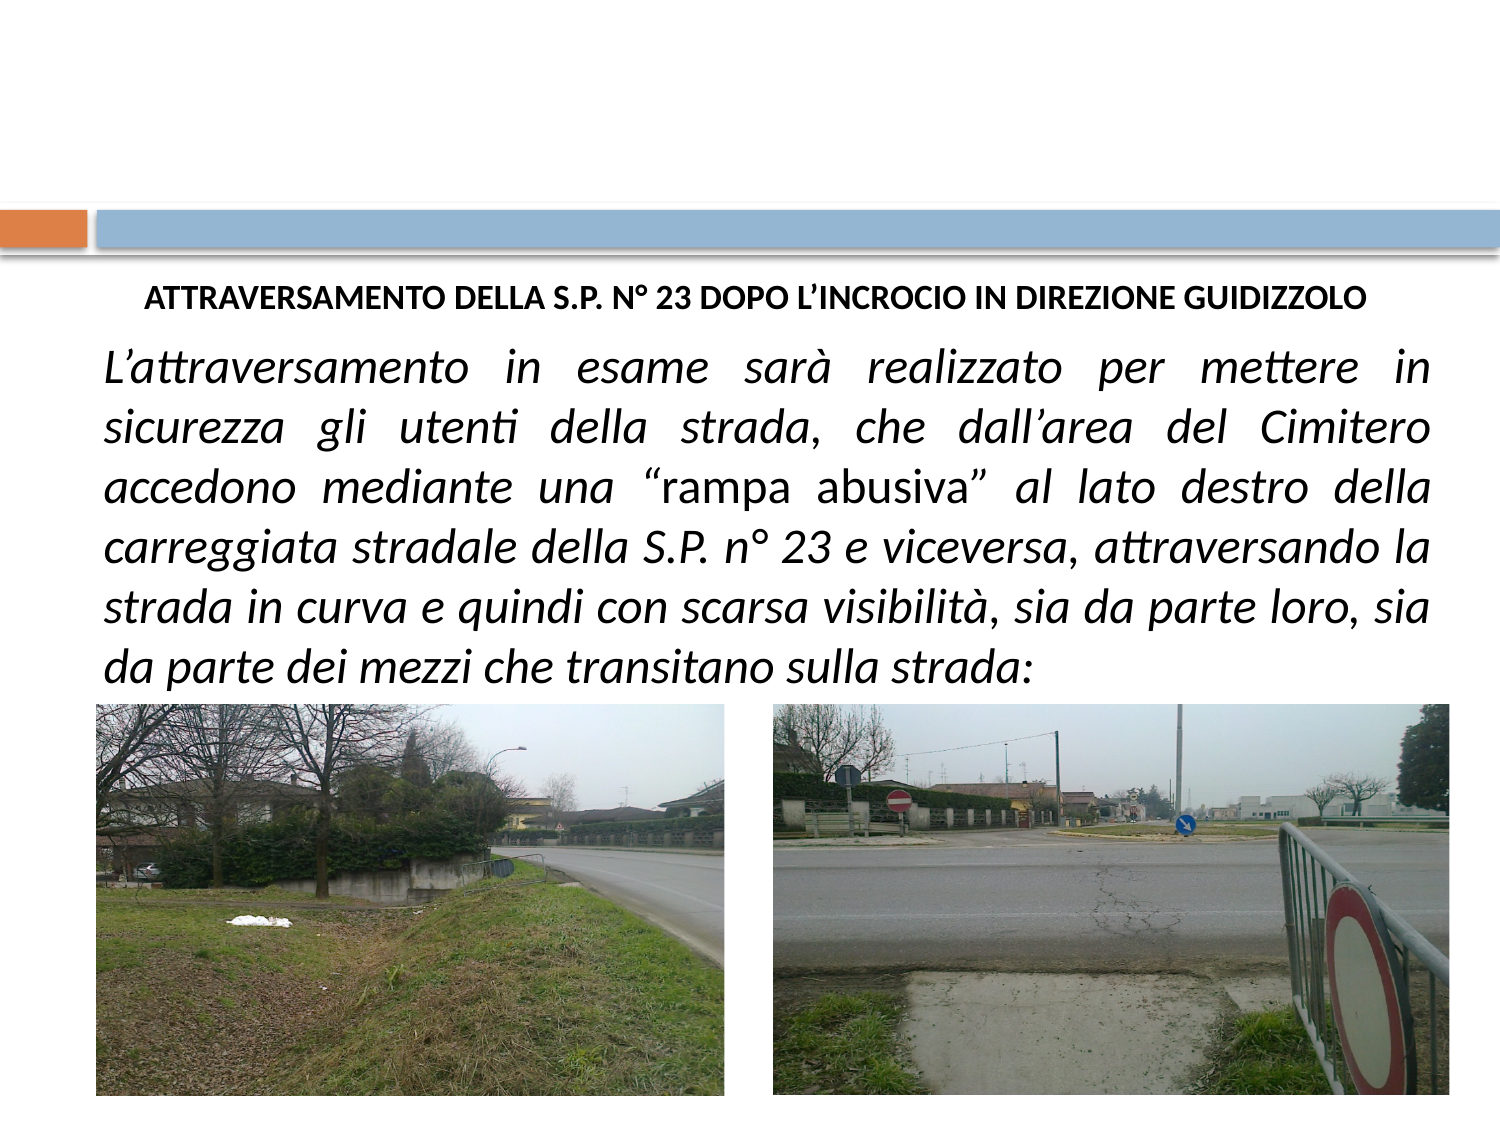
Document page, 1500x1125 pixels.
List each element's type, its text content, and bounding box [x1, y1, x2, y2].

picture [95, 703, 725, 1096]
picture [772, 703, 1450, 1096]
list Attraversamento della S.P. n° 23 dopo l’incrocio in direzione Guidizzolo [100, 266, 1412, 327]
list L’attraversamento in esame sarà realizzato per mettere in sicurezza gli utenti della strada, che dall’area del Cimitero accedono mediante una “rampa abusiva” al lato destro della carreggiata stradale della S.P. n° 23 e viceversa, attraversando la strada in curva e quindi con scarsa visibilità, sia da parte loro, sia da parte dei mezzi che transitano sulla strada: [88, 326, 1448, 705]
